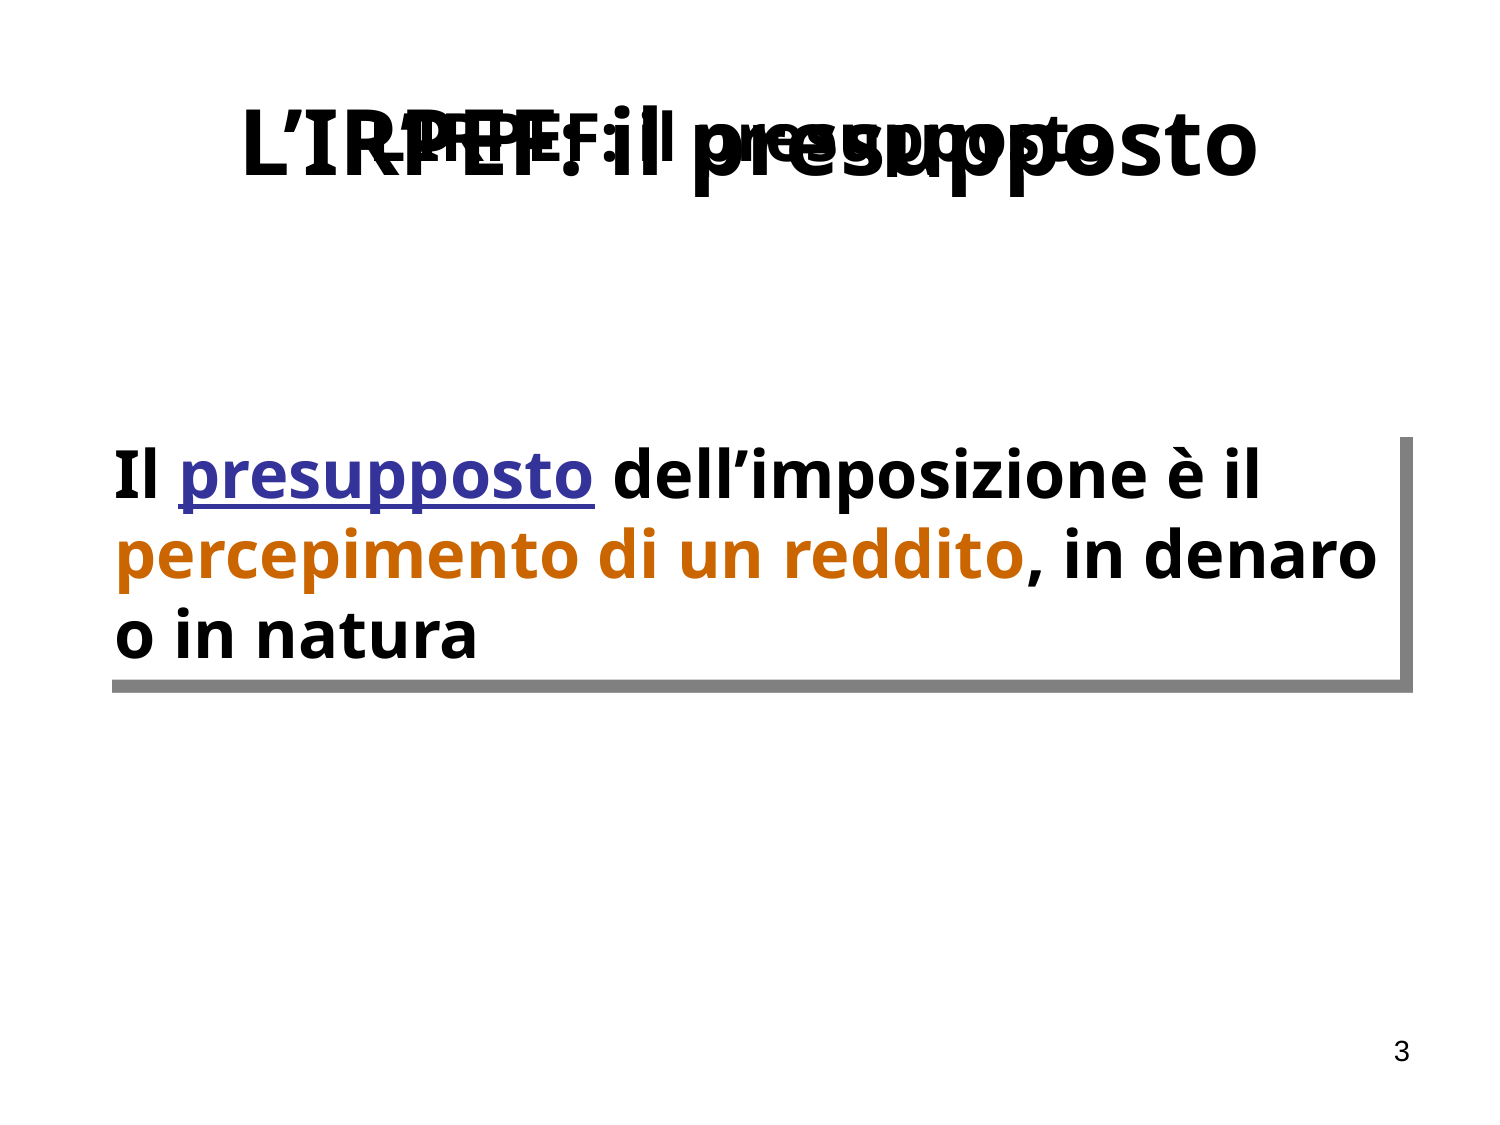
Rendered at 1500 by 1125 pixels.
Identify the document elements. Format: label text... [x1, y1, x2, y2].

slide_number 3 [1074, 1024, 1425, 1103]
text_box Il presupposto dell’imposizione è il percepimento di un reddito, in denaro o in natura [99, 424, 1400, 680]
title L’IRPEF: il presupposto [75, 45, 1425, 233]
